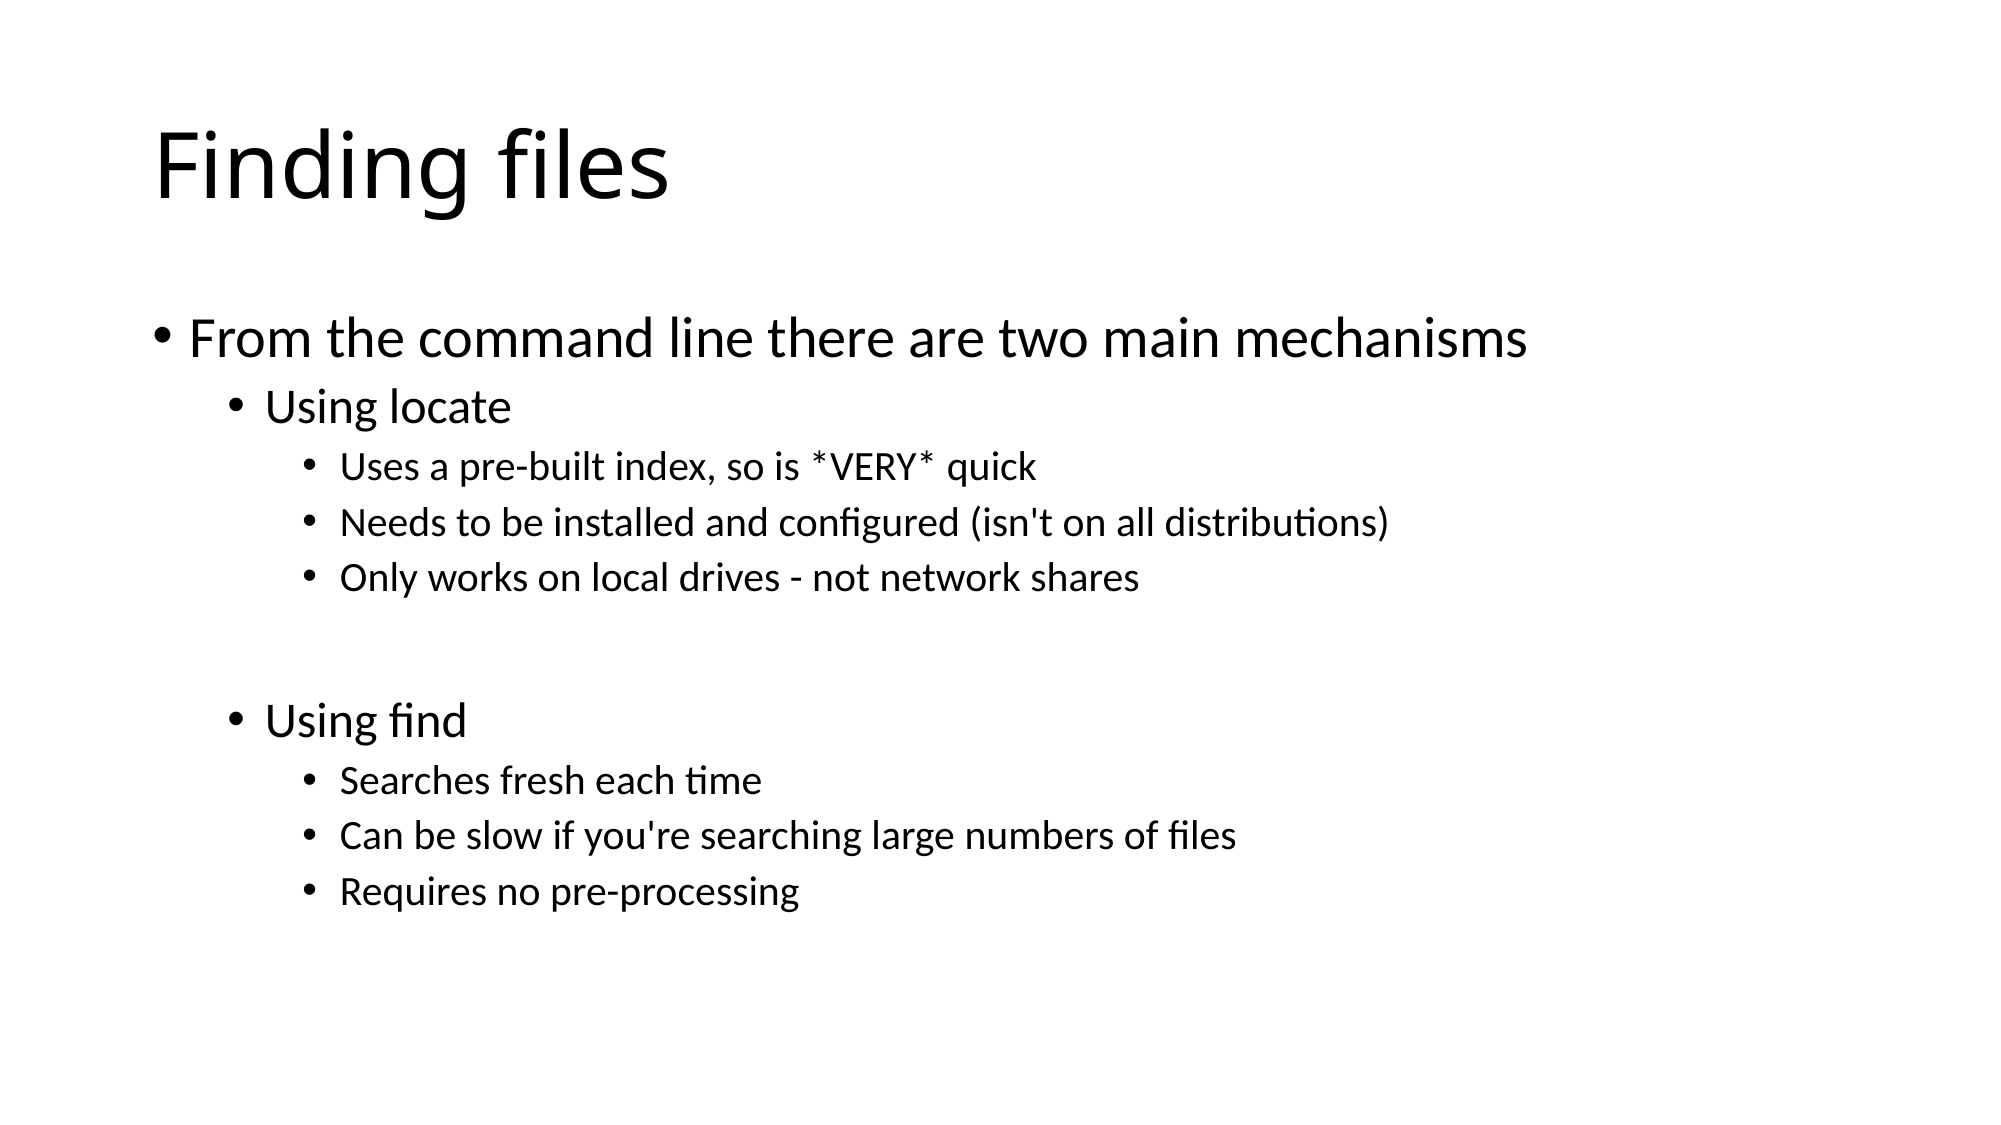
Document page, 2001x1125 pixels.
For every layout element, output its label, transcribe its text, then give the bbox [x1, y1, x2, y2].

list From the command line there are two main mechanisms Using locate Uses a pre-built index, so is *VERY* quick Needs to be installed and configured (isn't on all distributions) Only works on local drives - not network shares Using find Searches fresh each time Can be slow if you're searching large numbers of files Requires no pre-processing [137, 299, 1863, 1014]
title Finding files [137, 59, 1863, 278]
